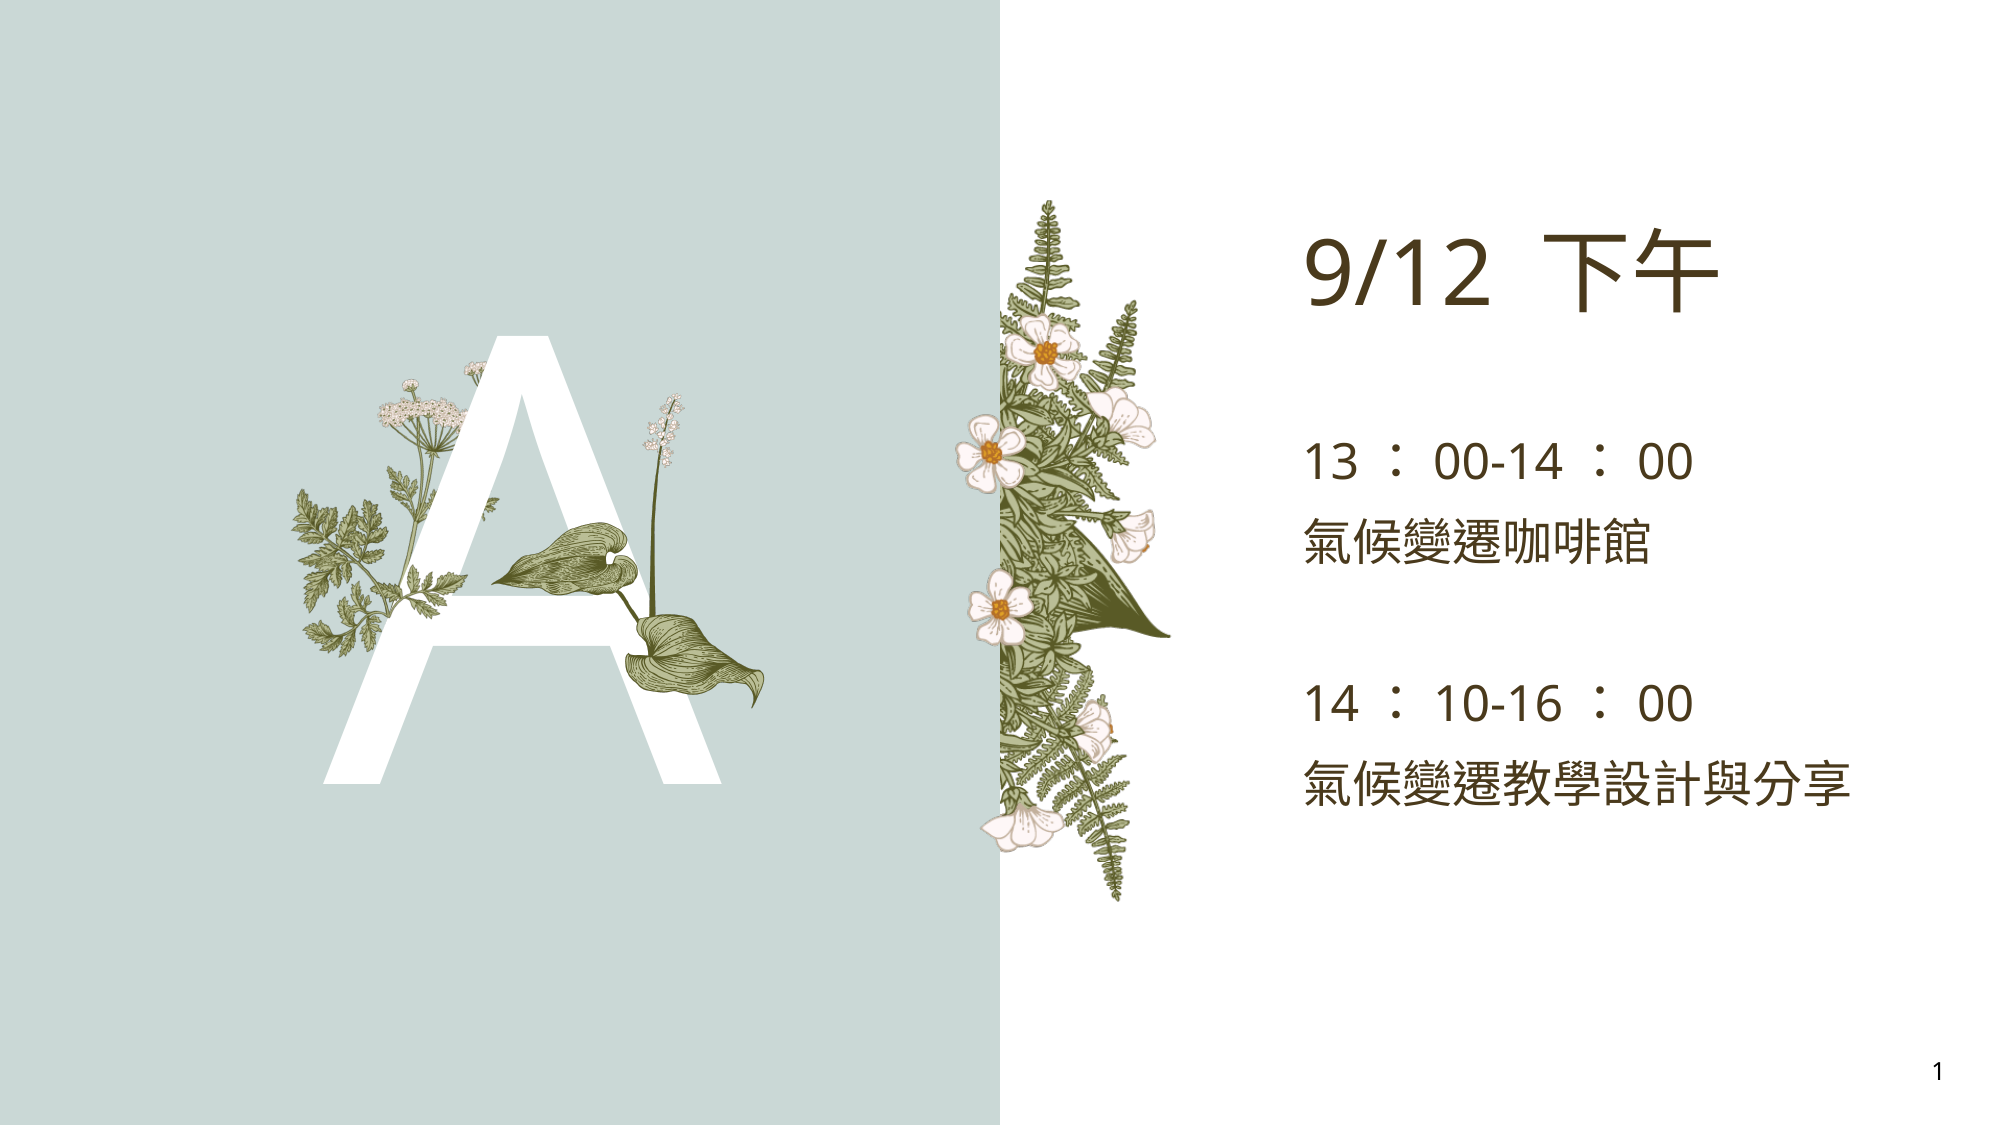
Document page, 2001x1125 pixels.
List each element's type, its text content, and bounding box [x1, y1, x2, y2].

picture [258, 384, 776, 718]
list 13：00-14：00 氣候變遷咖啡館 14：10-16：00 氣候變遷教學設計與分享 [1287, 421, 1903, 1073]
list A [201, 233, 845, 930]
slide_number 1 [1510, 1042, 1961, 1103]
picture [947, 190, 1186, 912]
title 9/12 下午 [1287, 166, 1903, 385]
